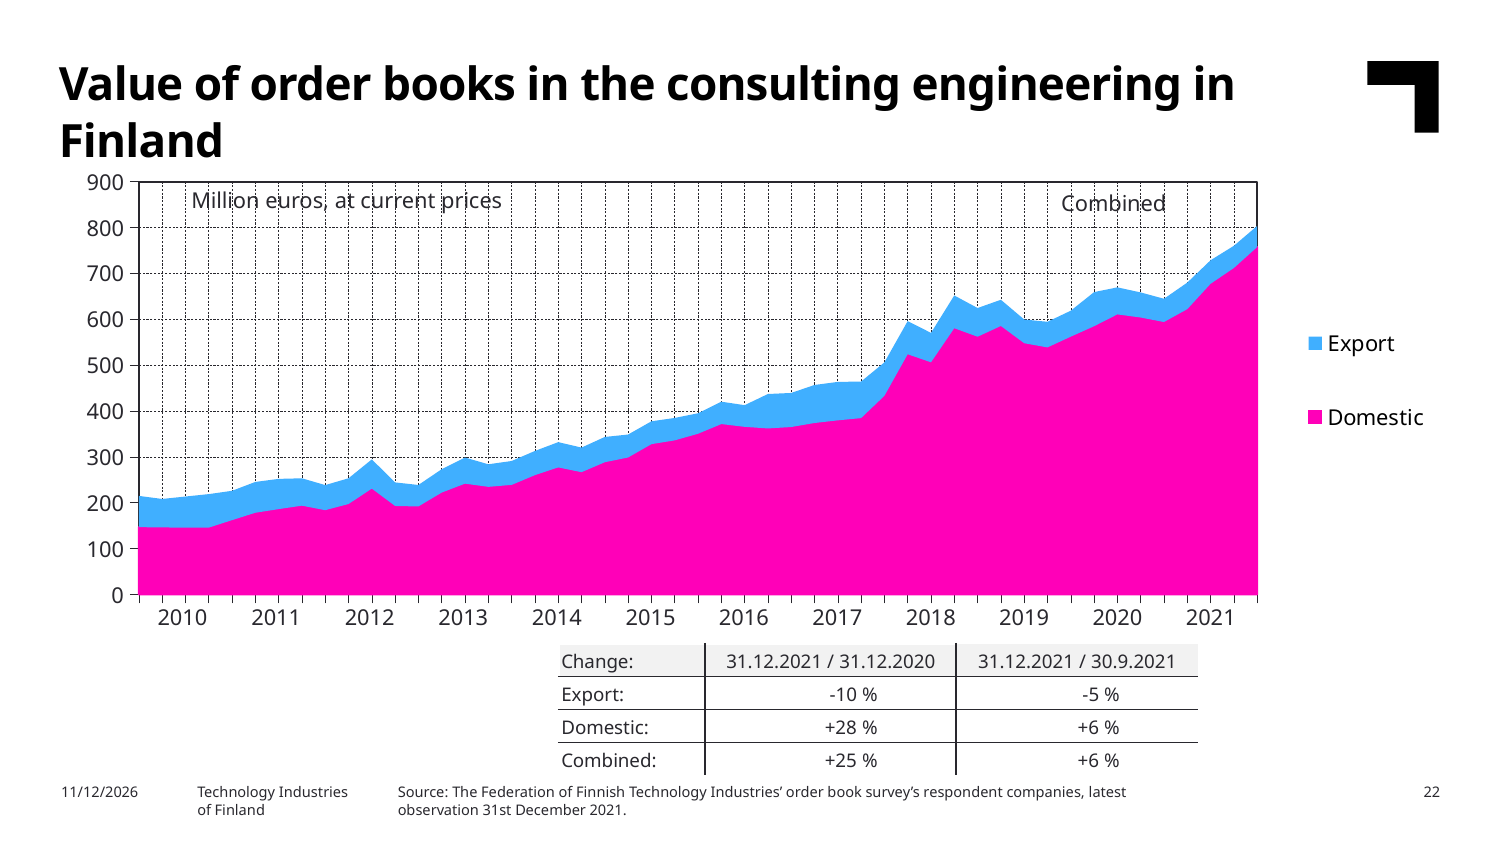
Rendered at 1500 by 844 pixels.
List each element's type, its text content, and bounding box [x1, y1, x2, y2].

table_cell Domestic: [560, 710, 704, 742]
chart [52, 166, 1456, 635]
table_header 31.12.2021 / 31.12.2020 [706, 645, 955, 676]
table_header Change: [560, 645, 704, 676]
table_cell +25 % [706, 743, 955, 775]
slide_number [46, 775, 197, 803]
slide_number 22 [1313, 775, 1456, 803]
table_cell -5 % [957, 677, 1198, 709]
table_cell Export: [560, 677, 704, 709]
table_cell Combined: [560, 743, 704, 775]
table_cell +28 % [706, 710, 955, 742]
list Source: The Federation of Finnish Technology Industries’ order book survey’s respondent companies, latest observation 31st December 2021. [382, 775, 1199, 836]
footer Technology Industries of Finland [197, 775, 453, 803]
table_cell +6 % [957, 743, 1198, 775]
list Value of order books in the consulting engineering in Finland [41, 46, 1353, 153]
table_cell +6 % [957, 710, 1198, 742]
table_cell -10 % [706, 677, 955, 709]
table_header 31.12.2021 / 30.9.2021 [957, 644, 1198, 676]
